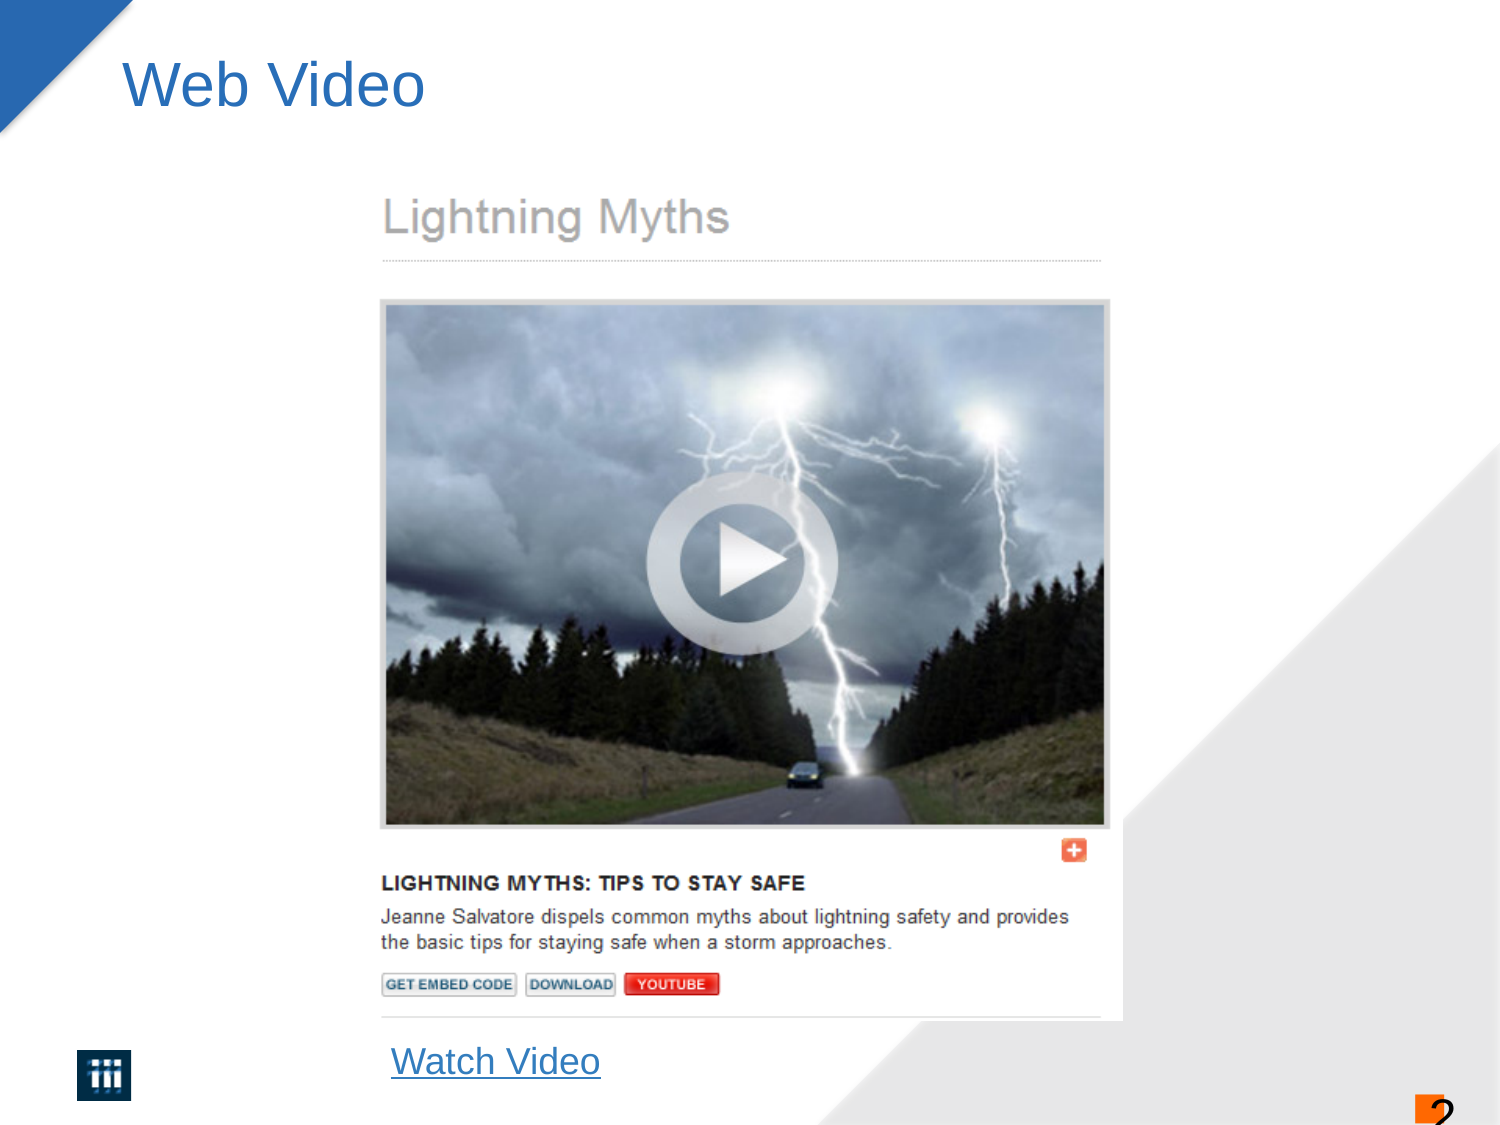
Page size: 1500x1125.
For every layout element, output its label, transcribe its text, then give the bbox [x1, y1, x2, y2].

slide_number 23 [1410, 1091, 1485, 1113]
picture [377, 175, 1123, 1021]
title Web Video [115, 47, 1330, 125]
text_box Watch Video [376, 1030, 737, 1090]
